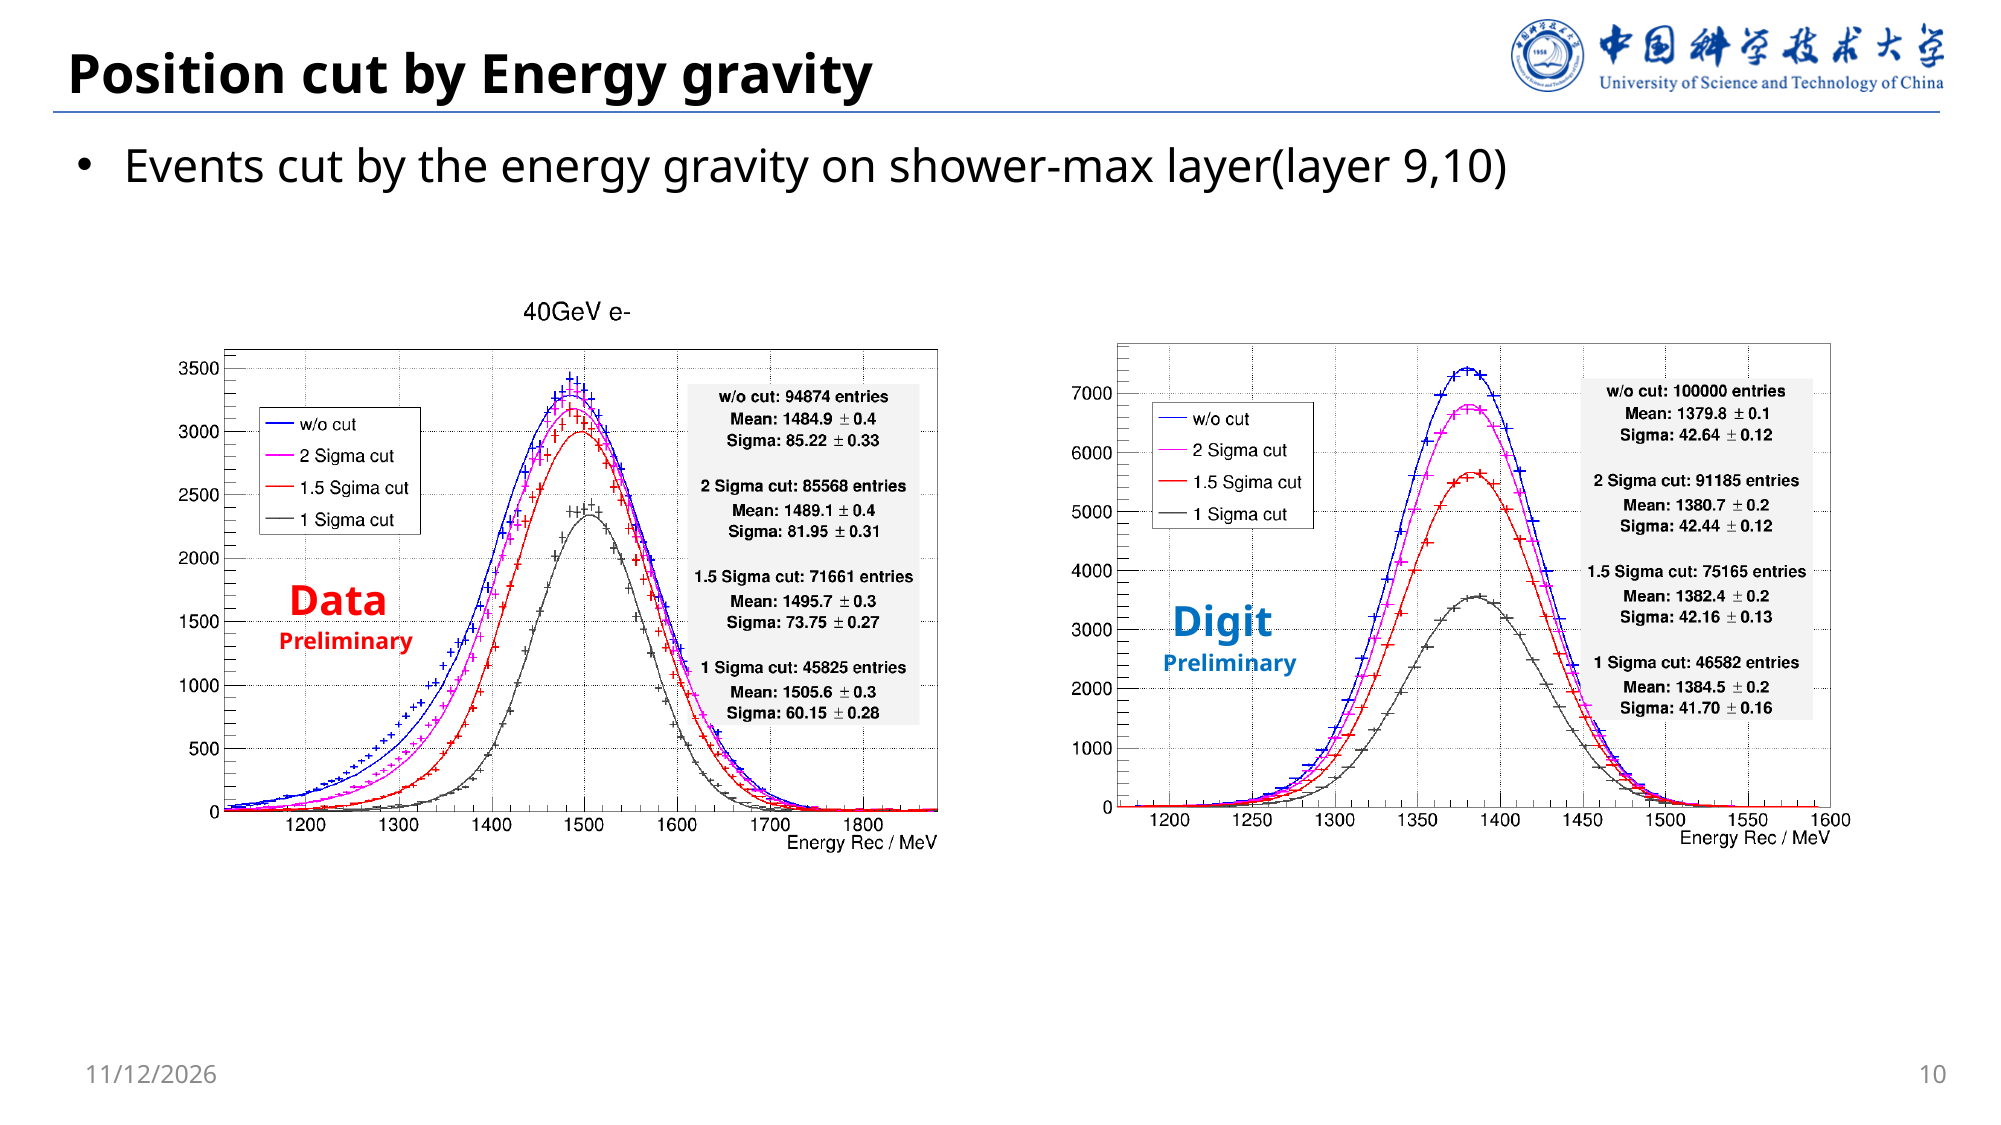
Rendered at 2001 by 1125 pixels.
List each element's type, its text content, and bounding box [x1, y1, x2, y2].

slide_number 10 [1511, 1045, 1962, 1106]
list Events cut by the energy gravity on shower-max layer(layer 9,10) [52, 129, 1778, 1014]
picture [171, 295, 953, 862]
picture [1721, 19, 1944, 92]
title Position cut by Energy gravity [52, 19, 1721, 129]
picture [1070, 335, 1852, 857]
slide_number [69, 1045, 520, 1106]
